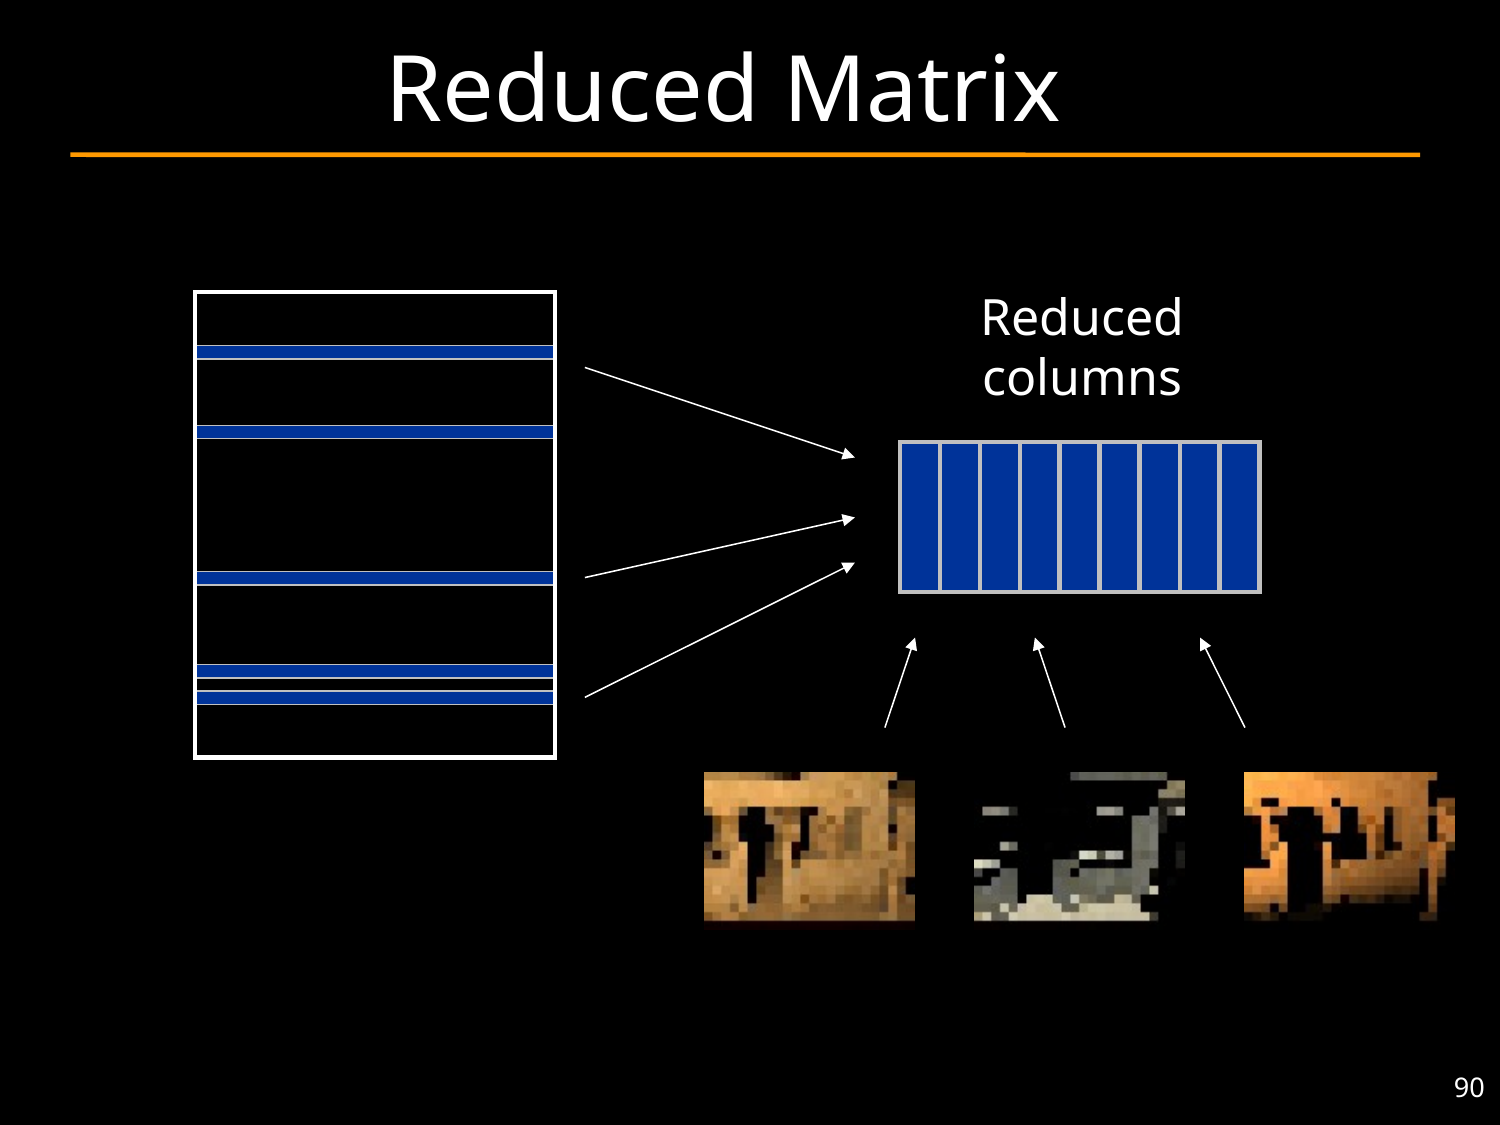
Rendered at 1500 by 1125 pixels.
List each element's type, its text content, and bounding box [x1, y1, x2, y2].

text_box [584, 514, 855, 578]
text_box [584, 562, 855, 698]
text_box [1200, 637, 1246, 728]
title Reduced Matrix [29, 22, 1418, 158]
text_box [194, 292, 556, 758]
picture [704, 772, 915, 931]
picture [974, 772, 1186, 931]
text_box [584, 367, 855, 460]
text_box [884, 637, 918, 728]
text_box [1032, 637, 1066, 728]
slide_number 90 [1149, 1062, 1500, 1125]
picture [1244, 772, 1456, 931]
text_box Reduced columns [945, 277, 1220, 413]
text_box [899, 442, 1261, 593]
